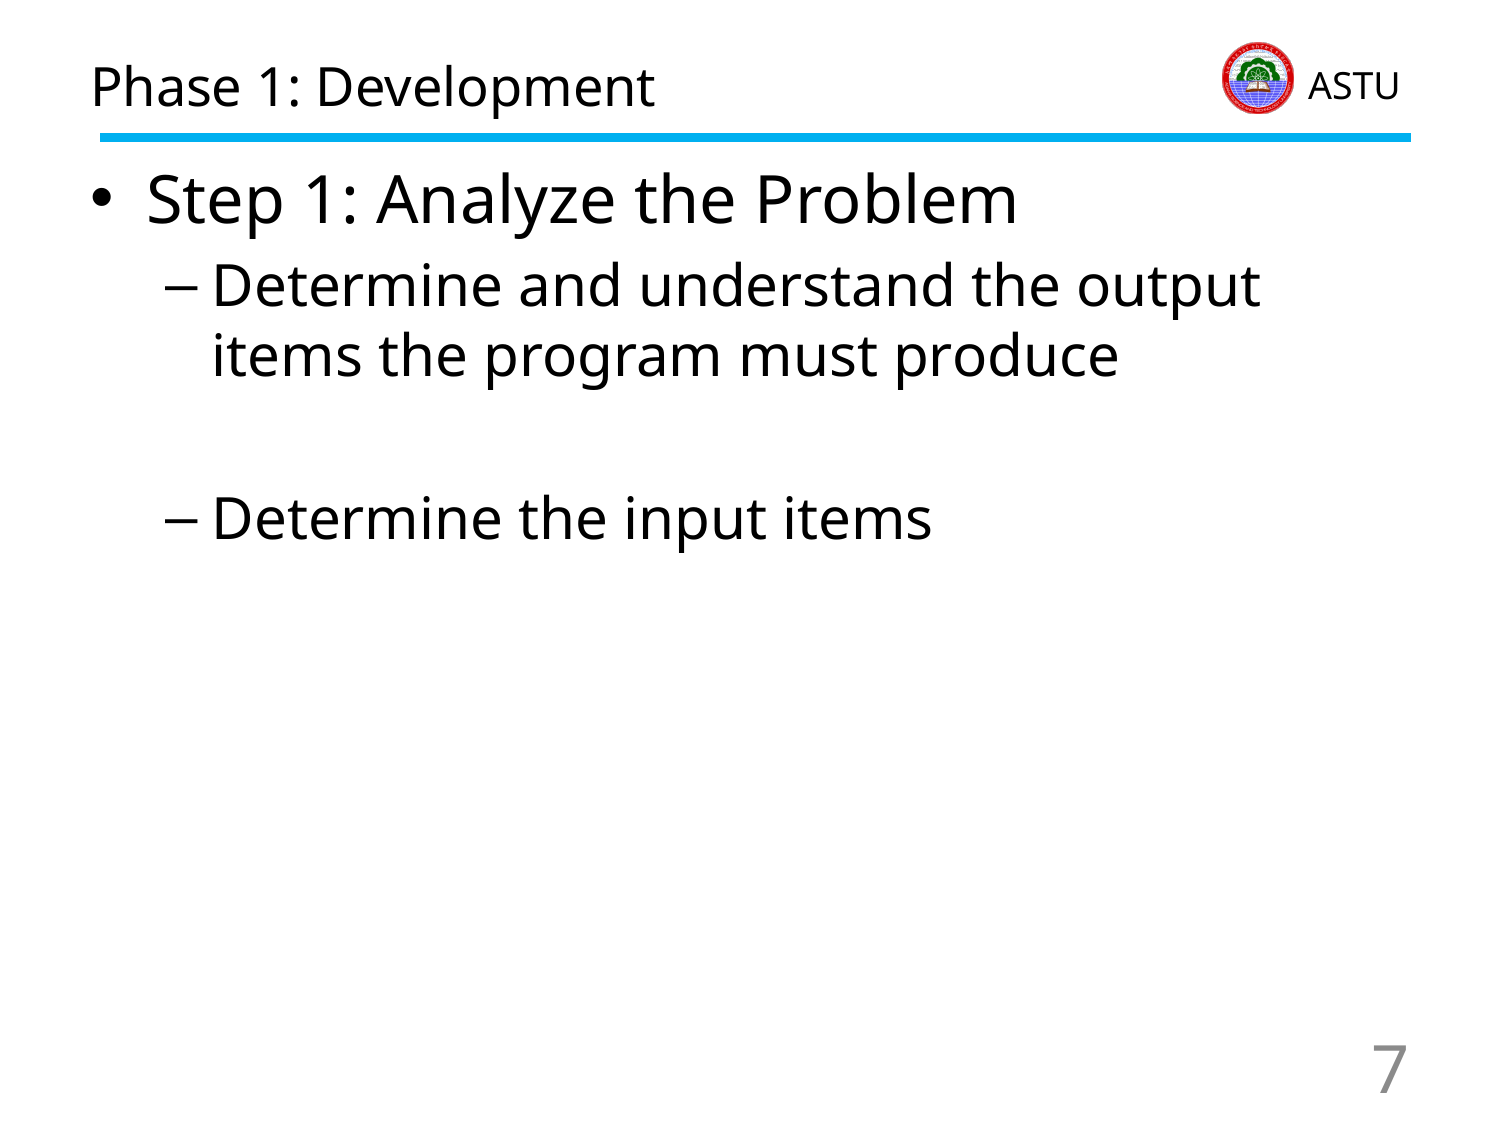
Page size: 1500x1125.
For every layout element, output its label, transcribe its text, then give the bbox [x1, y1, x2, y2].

title Phase 1: Development [75, 45, 1425, 126]
list Step 1: Analyze the Problem Determine and understand the output items the program must produce Determine the input items [75, 149, 1425, 1005]
slide_number 7 [1074, 1042, 1425, 1103]
